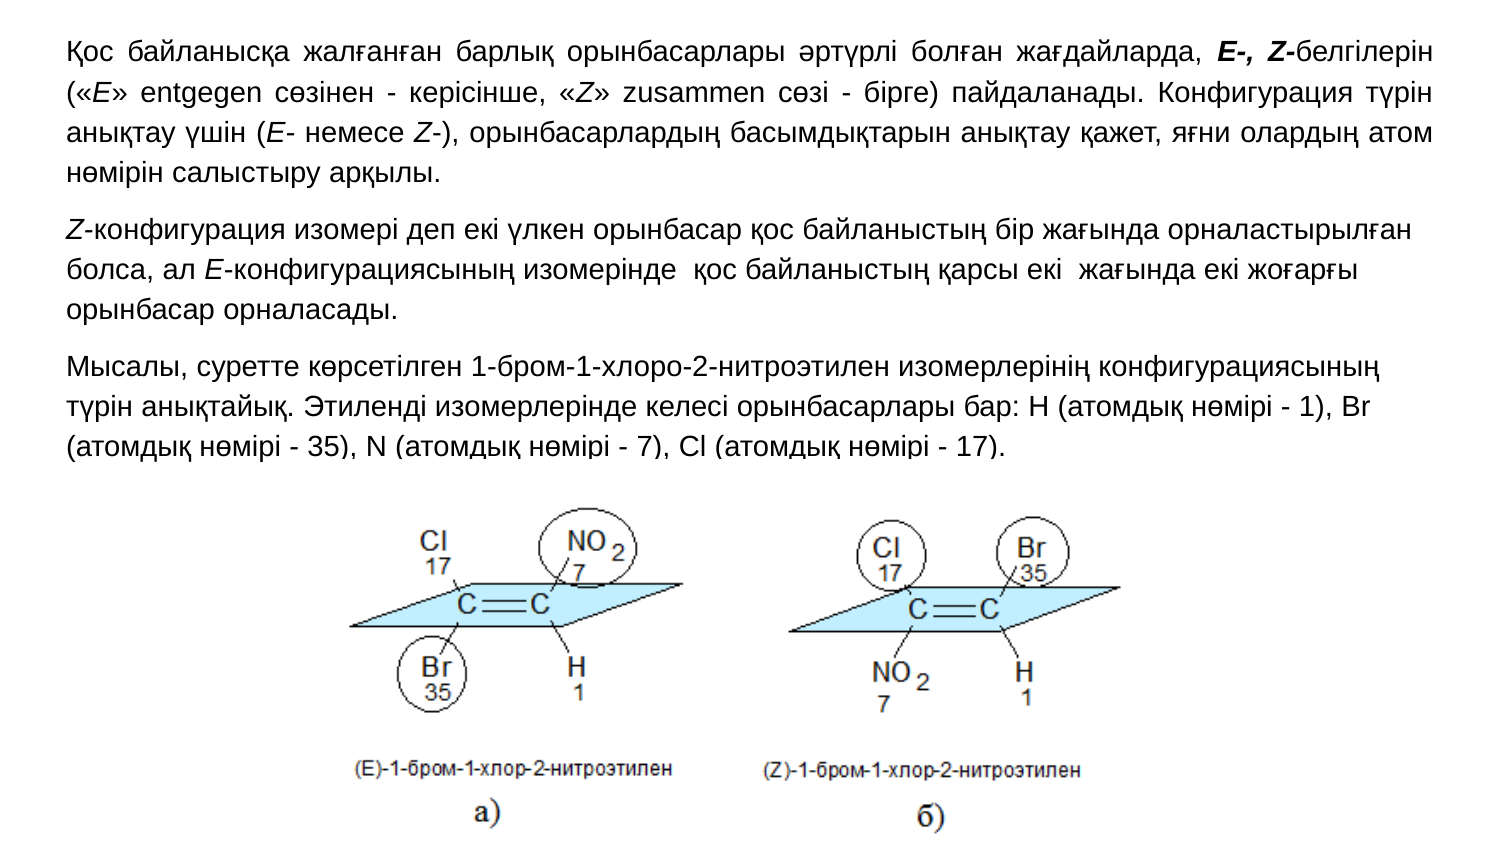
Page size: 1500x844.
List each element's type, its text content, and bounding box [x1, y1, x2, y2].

list Қос байланысқа жалғанған барлық орынбасарлары әртүрлі болған жағдайларда, Е-, Z-белгілерін («Е» entgegen сөзінен - керісінше, «Z» zusammen сөзі - бірге) пайдаланады. Конфигурация түрін анықтау үшін (Е- немесе Z-), орынбасарлардың басымдықтарын анықтау қажет, яғни олардың атом нөмірін салыстыру арқылы. Z-конфигурация изомері деп екі үлкен орынбасар қос байланыстың бір жағында орналастырылған болса, ал E-конфигурациясының изомерінде қос байланыстың қарсы екі жағында екі жоғарғы орынбасар орналасады. Мысалы, суретте көрсетілген 1-бром-1-хлоро-2-нитроэтилен изомерлерінің конфигурациясының түрін анықтайық. Этиленді изомерлерінде келесі орынбасарлары бар: H (атомдық нөмірі - 1), Br (атомдық нөмірі - 35), N (атомдық нөмірі - 7), Cl (атомдық нөмірі - 17). [51, 12, 1449, 573]
picture [314, 459, 1143, 844]
